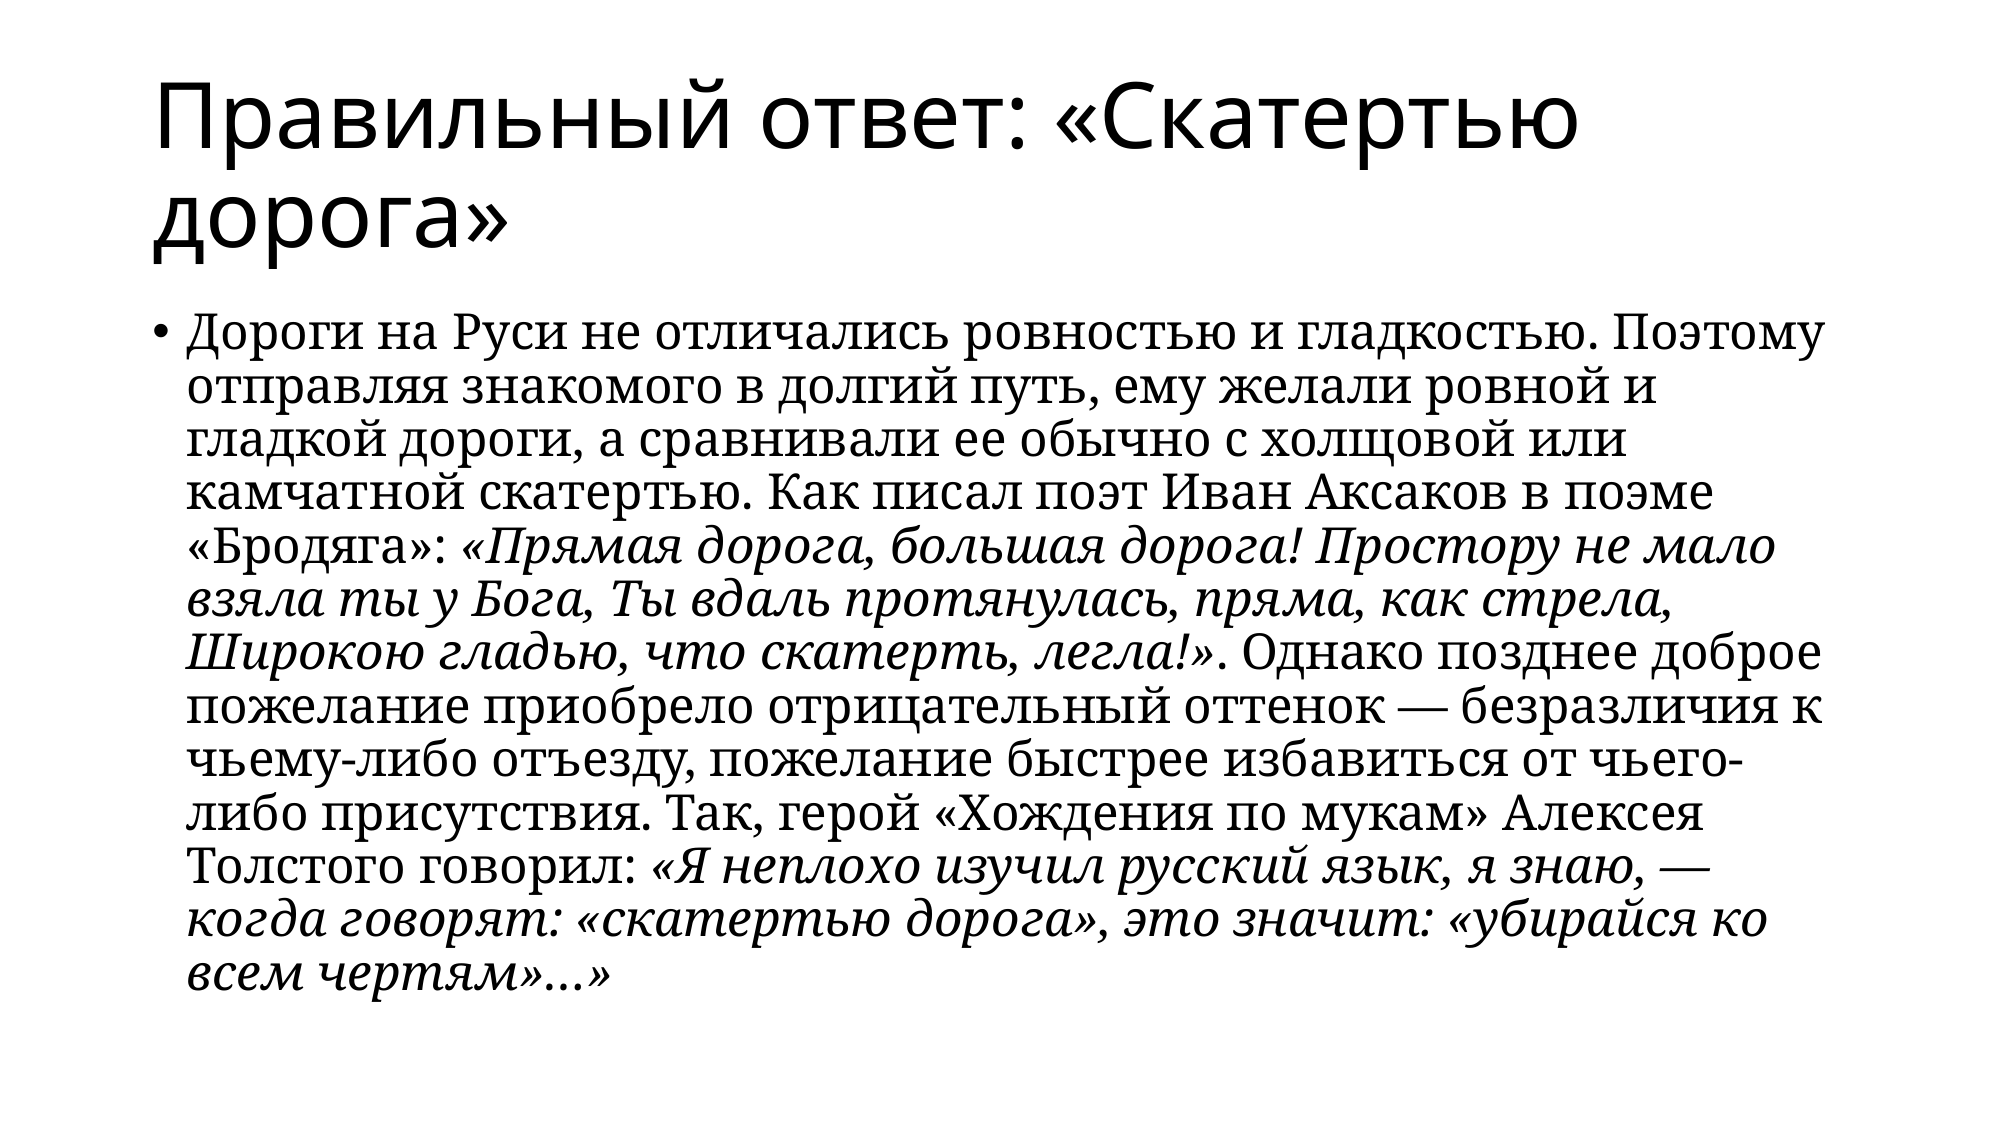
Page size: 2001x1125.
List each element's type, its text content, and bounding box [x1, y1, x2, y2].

title Правильный ответ: «Скатертью дорога» [137, 59, 1863, 278]
list Дороги на Руси не отличались ровностью и гладкостью. Поэтому отправляя знакомого в долгий путь, ему желали ровной и гладкой дороги, а сравнивали ее обычно с холщовой или камчатной скатертью. Как писал поэт Иван Аксаков в поэме «Бродяга»: «Прямая дорога, большая дорога! Простору не мало взяла ты у Бога, Ты вдаль протянулась, пряма, как стрела, Широкою гладью, что скатерть, легла!». Однако позднее доброе пожелание приобрело отрицательный оттенок — безразличия к чьему-либо отъезду, пожелание быстрее избавиться от чьего-либо присутствия. Так, герой «Хождения по мукам» Алексея Толстого говорил: «Я неплохо изучил русский язык, я знаю, — когда говорят: «скатертью дорога», это значит: «убирайся ко всем чертям»…» [137, 299, 1863, 1014]
